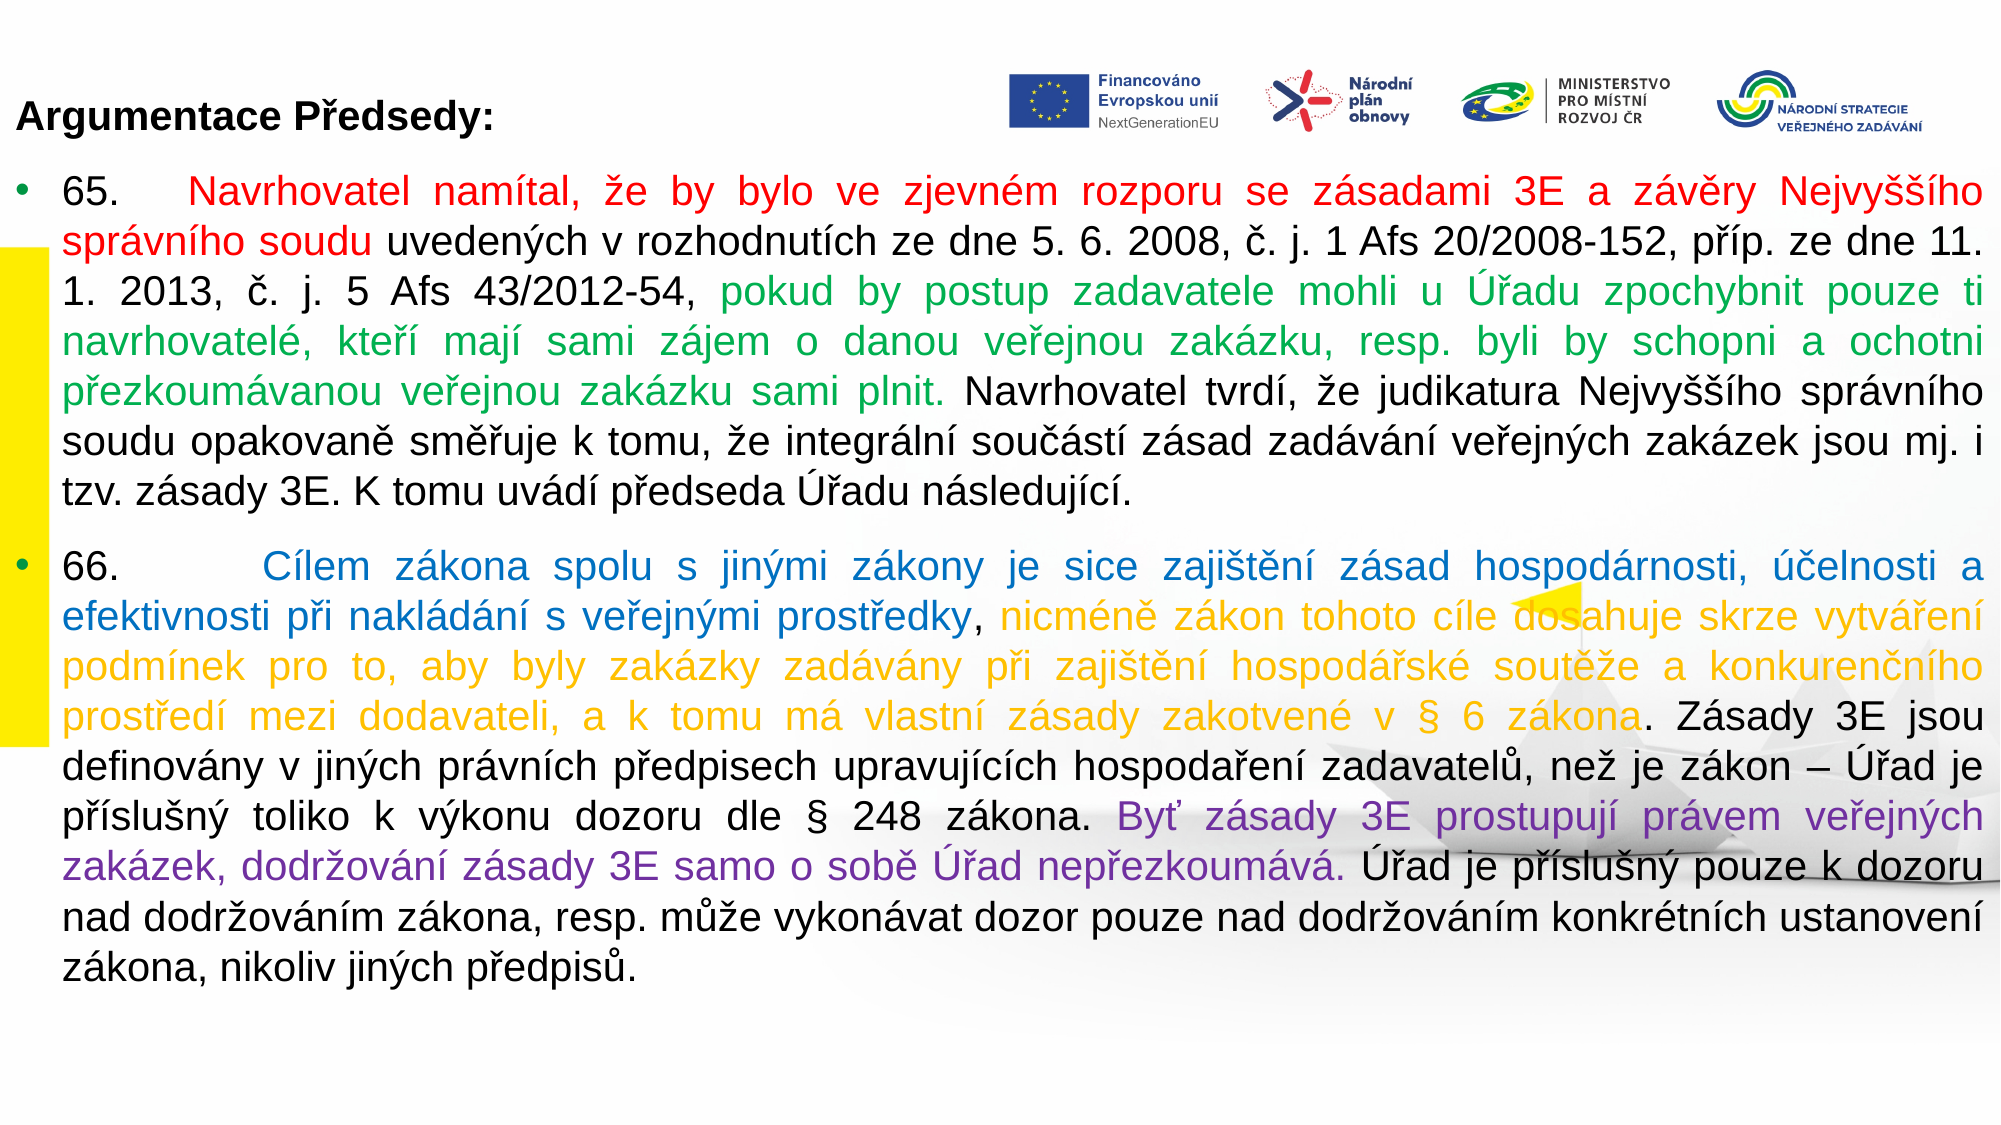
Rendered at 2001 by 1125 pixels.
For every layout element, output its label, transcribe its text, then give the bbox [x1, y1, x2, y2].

picture [0, 0, 2001, 1125]
text_box Argumentace Předsedy: 65. Navrhovatel namítal, že by bylo ve zjevném rozporu se zásadami 3E a závěry Nejvyššího správního soudu uvedených v rozhodnutích ze dne 5. 6. 2008, č. j. 1 Afs 20/2008-152, příp. ze dne 11. 1. 2013, č. j. 5 Afs 43/2012-54, pokud by postup zadavatele mohli u Úřadu zpochybnit pouze ti navrhovatelé, kteří mají sami zájem o danou veřejnou zakázku, resp. byli by schopni a ochotni přezkoumávanou veřejnou zakázku sami plnit. Navrhovatel tvrdí, že judikatura Nejvyššího správního soudu opakovaně směřuje k tomu, že integrální součástí zásad zadávání veřejných zakázek jsou mj. i tzv. zásady 3E. K tomu uvádí předseda Úřadu následující. 66. Cílem zákona spolu s jinými zákony je sice zajištění zásad hospodárnosti, účelnosti a efektivnosti při nakládání s veřejnými prostředky, nicméně zákon tohoto cíle dosahuje skrze vytváření podmínek pro to, aby byly zakázky zadávány při zajištění hospodářské soutěže a konkurenčního prostředí mezi dodavateli, a k tomu má vlastní zásady zakotvené v § 6 zákona. Zásady 3E jsou definovány v jiných právních předpisech upravujících hospodaření zadavatelů, než je zákon – Úřad je příslušný toliko k výkonu dozoru dle § 248 zákona. Byť zásady 3E prostupují právem veřejných zakázek, dodržování zásady 3E samo o sobě Úřad nepřezkoumává. Úřad je příslušný pouze k dozoru nad dodržováním zákona, resp. může vykonávat dozor pouze nad dodržováním konkrétních ustanovení zákona, nikoliv jiných předpisů. [0, 81, 2000, 1082]
